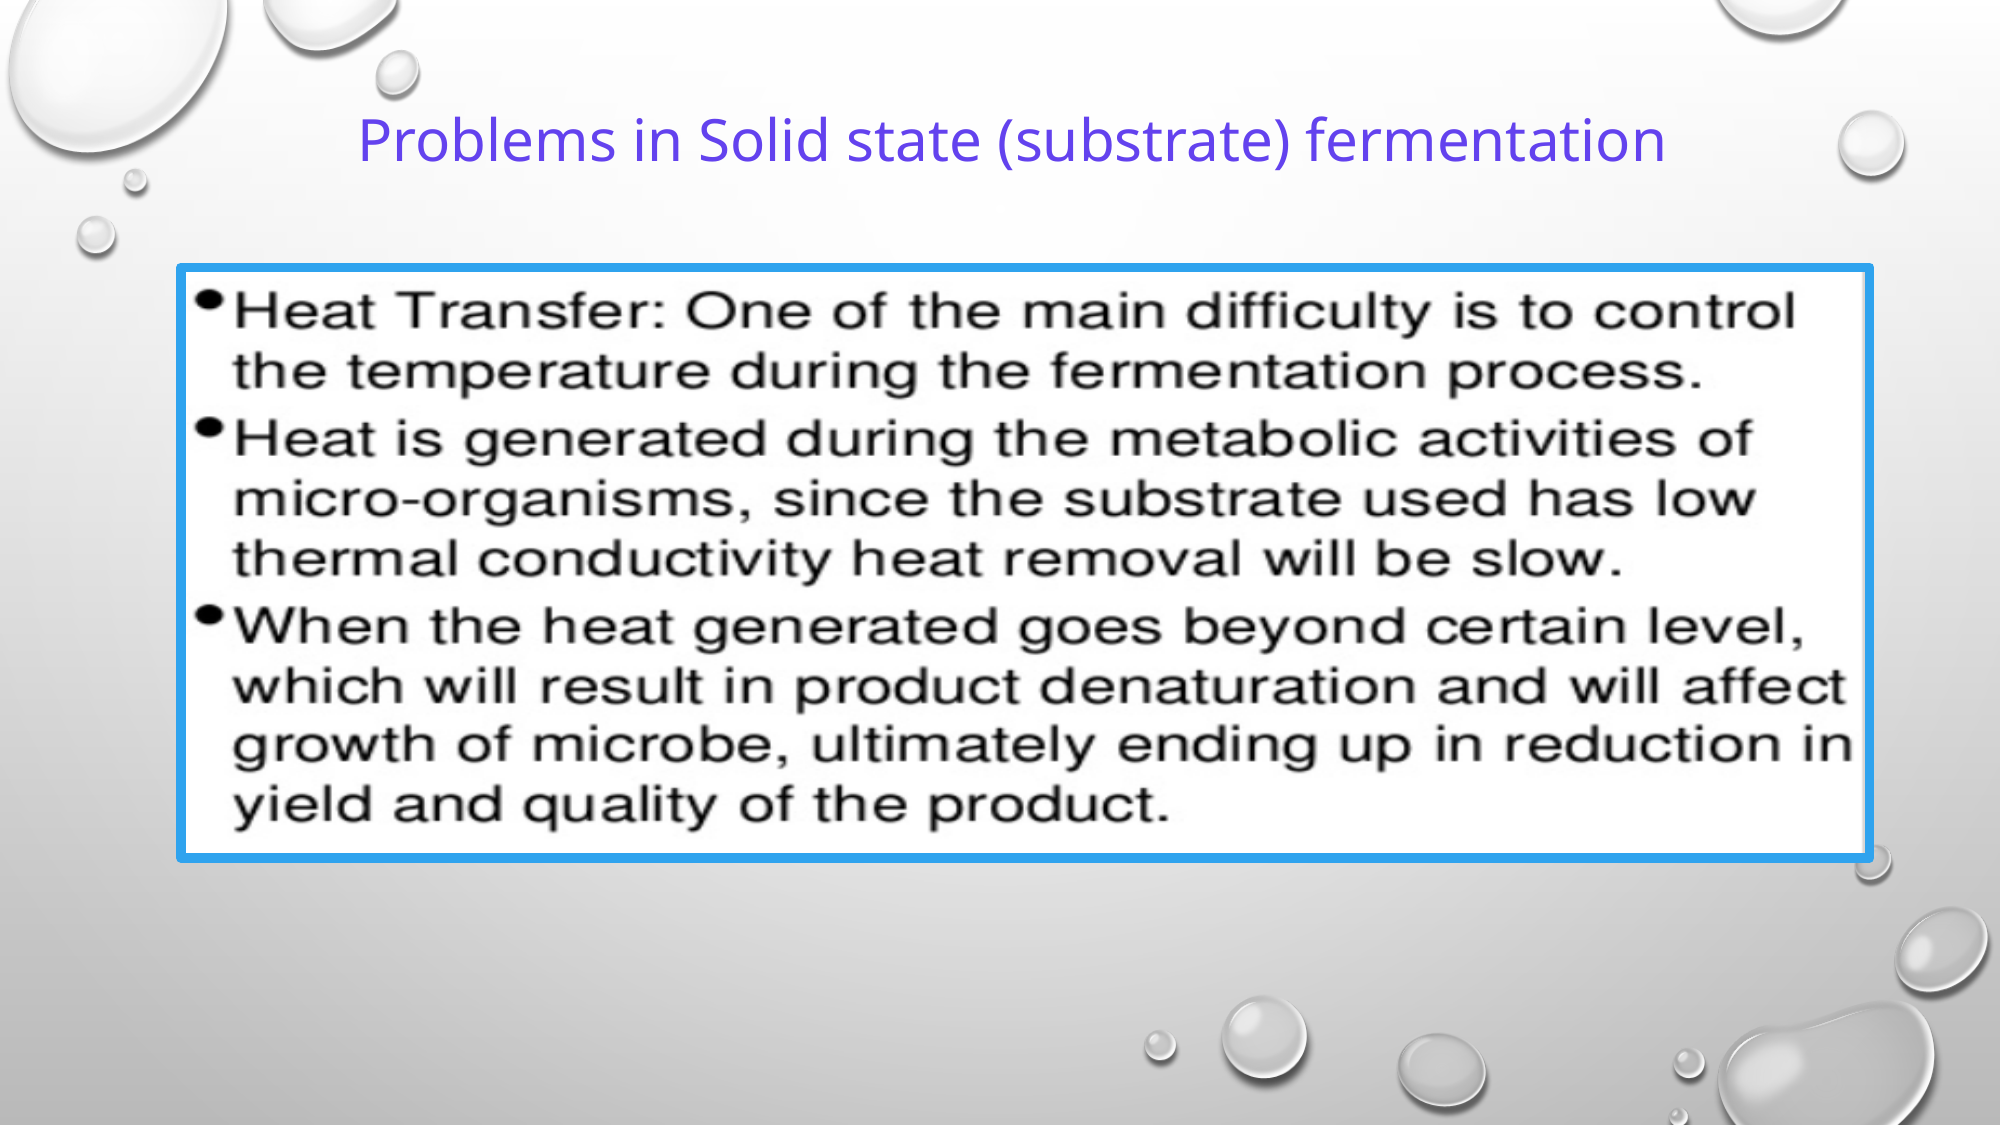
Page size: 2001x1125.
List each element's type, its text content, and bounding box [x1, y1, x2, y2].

text_box Problems in Solid state (substrate) fermentation [342, 96, 1682, 181]
picture [0, 0, 2000, 1125]
